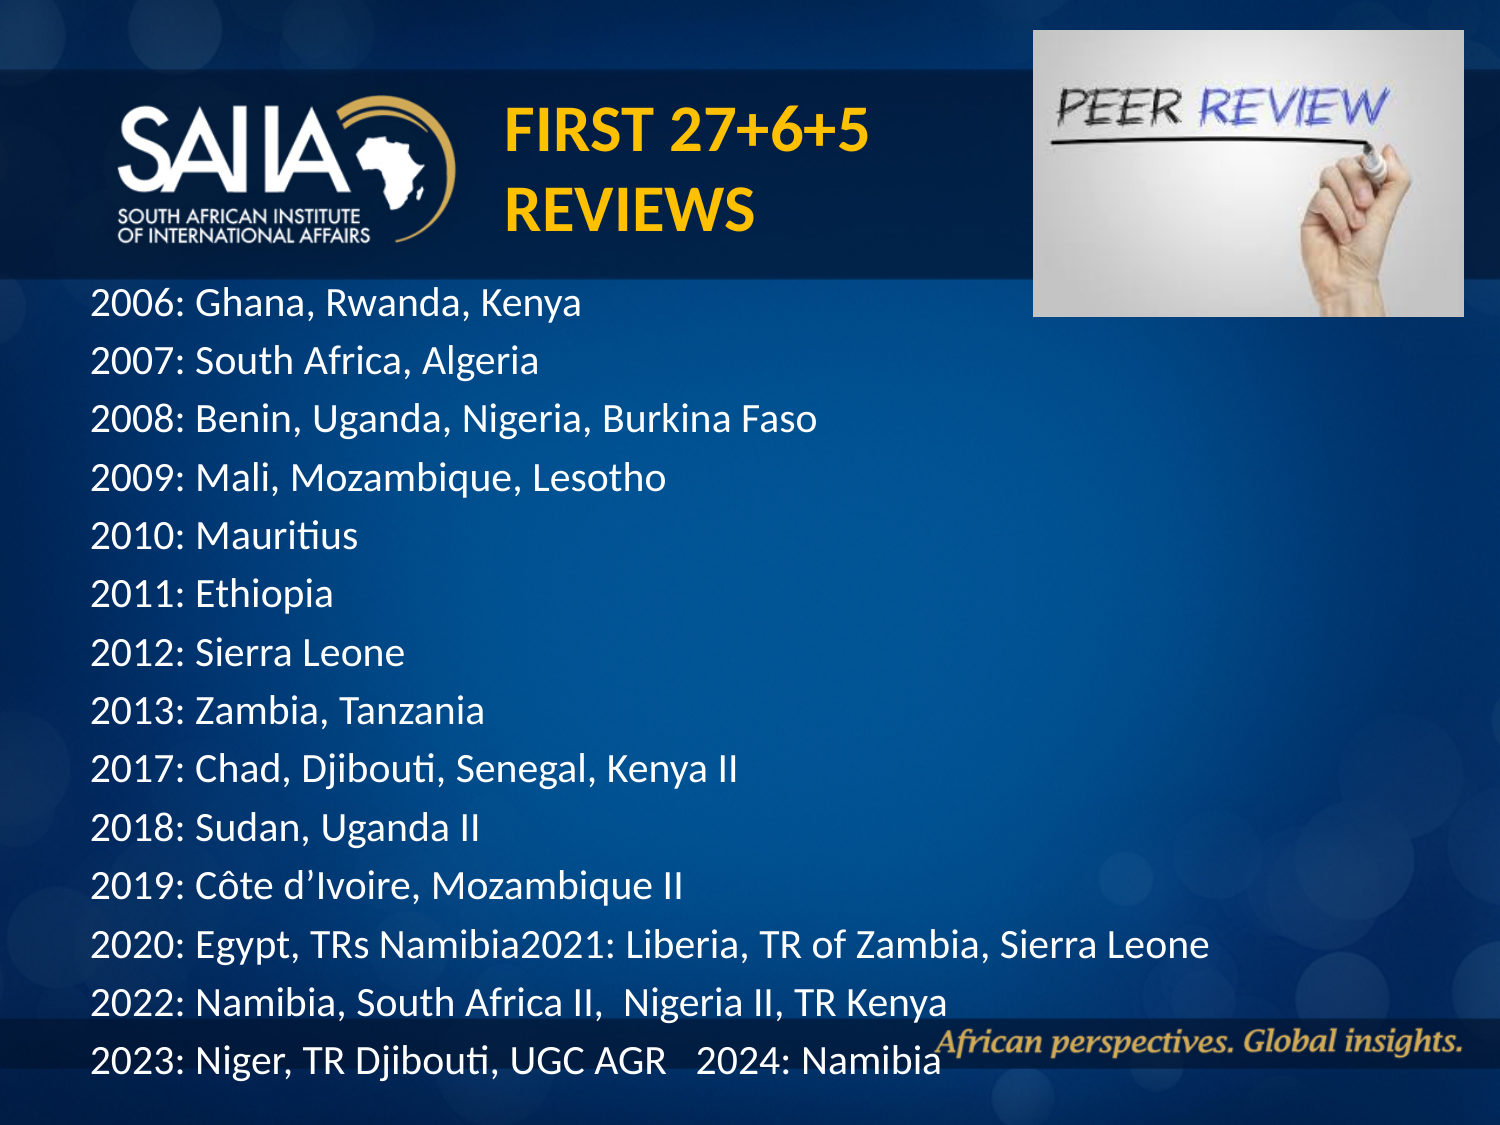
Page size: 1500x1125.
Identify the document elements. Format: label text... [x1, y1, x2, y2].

list 2006: Ghana, Rwanda, Kenya 2007: South Africa, Algeria 2008: Benin, Uganda, Nigeria, Burkina Faso 2009: Mali, Mozambique, Lesotho 2010: Mauritius 2011: Ethiopia 2012: Sierra Leone 2013: Zambia, Tanzania 2017: Chad, Djibouti, Senegal, Kenya II 2018: Sudan, Uganda II 2019: Côte d’Ivoire, Mozambique II 2020: Egypt, TRs Namibia2021: Liberia, TR of Zambia, Sierra Leone 2022: Namibia, South Africa II, Nigeria II, TR Kenya 2023: Niger, TR Djibouti, UGC AGR 2024: Namibia [75, 267, 1425, 882]
title First 27+6+5 reviews [490, 77, 987, 197]
picture [0, 0, 1500, 1125]
